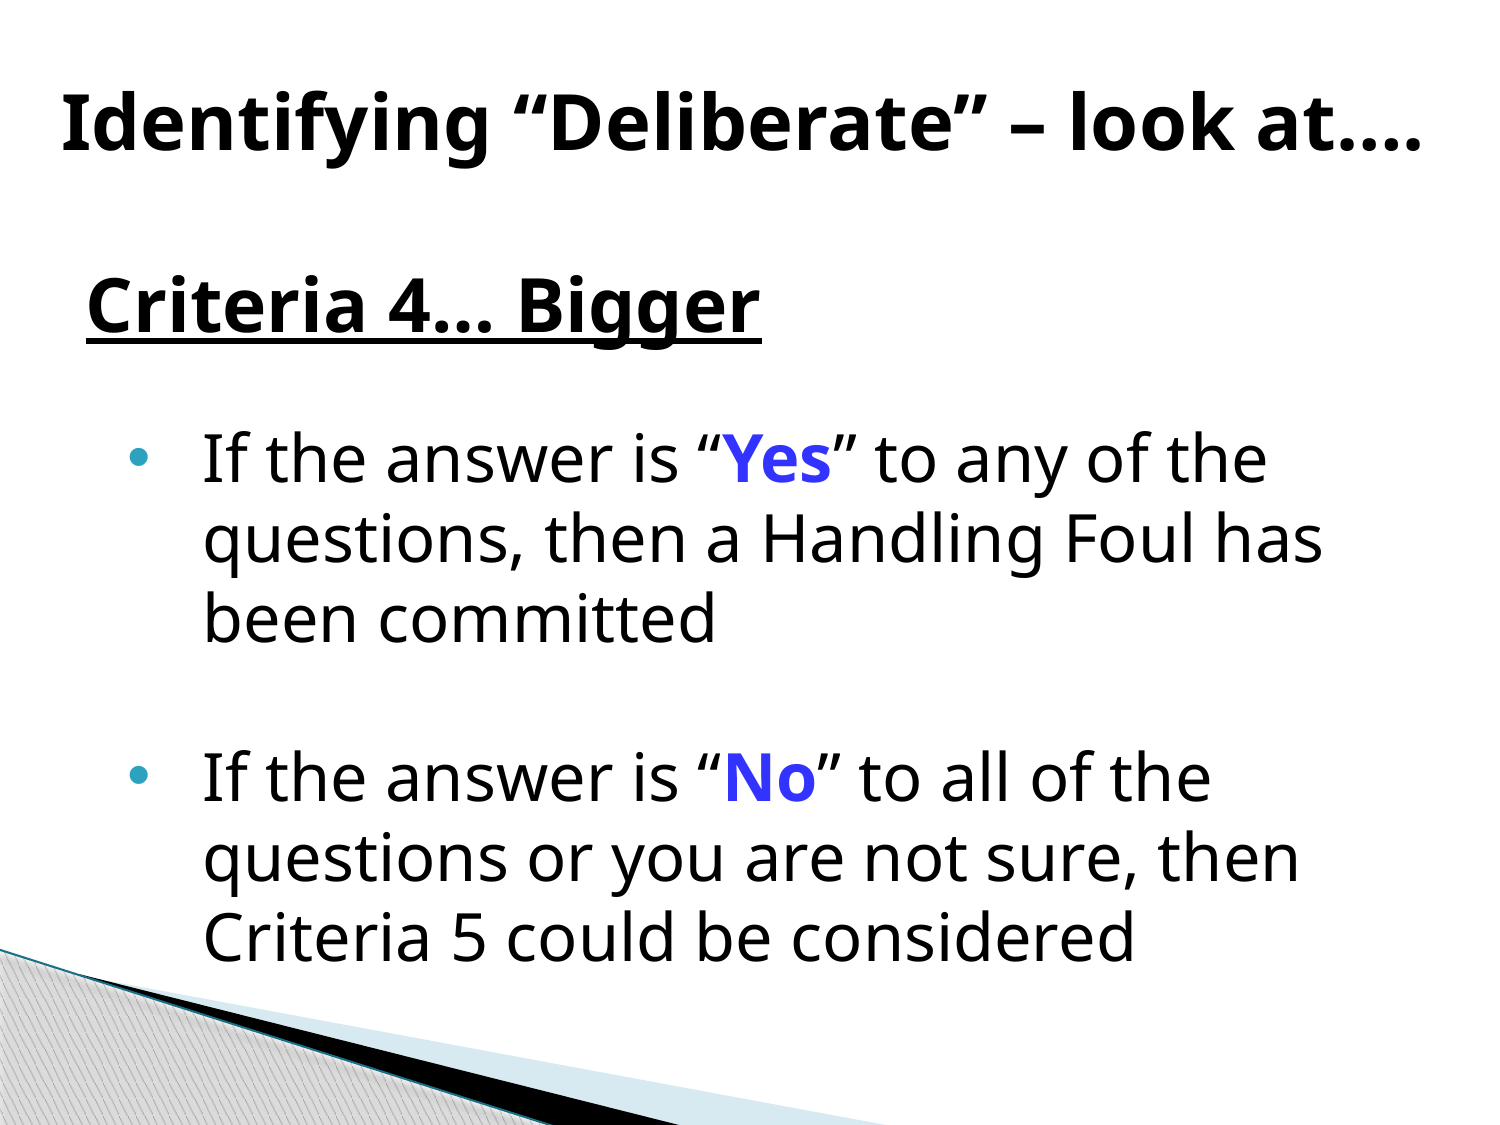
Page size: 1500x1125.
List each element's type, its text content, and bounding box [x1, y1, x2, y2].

list Criteria 4… Bigger If the answer is “Yes” to any of the questions, then a Handling Foul has been committed If the answer is “No” to all of the questions or you are not sure, then Criteria 5 could be considered [37, 249, 1476, 1051]
title Identifying “Deliberate” – look at…. [37, 26, 1450, 214]
